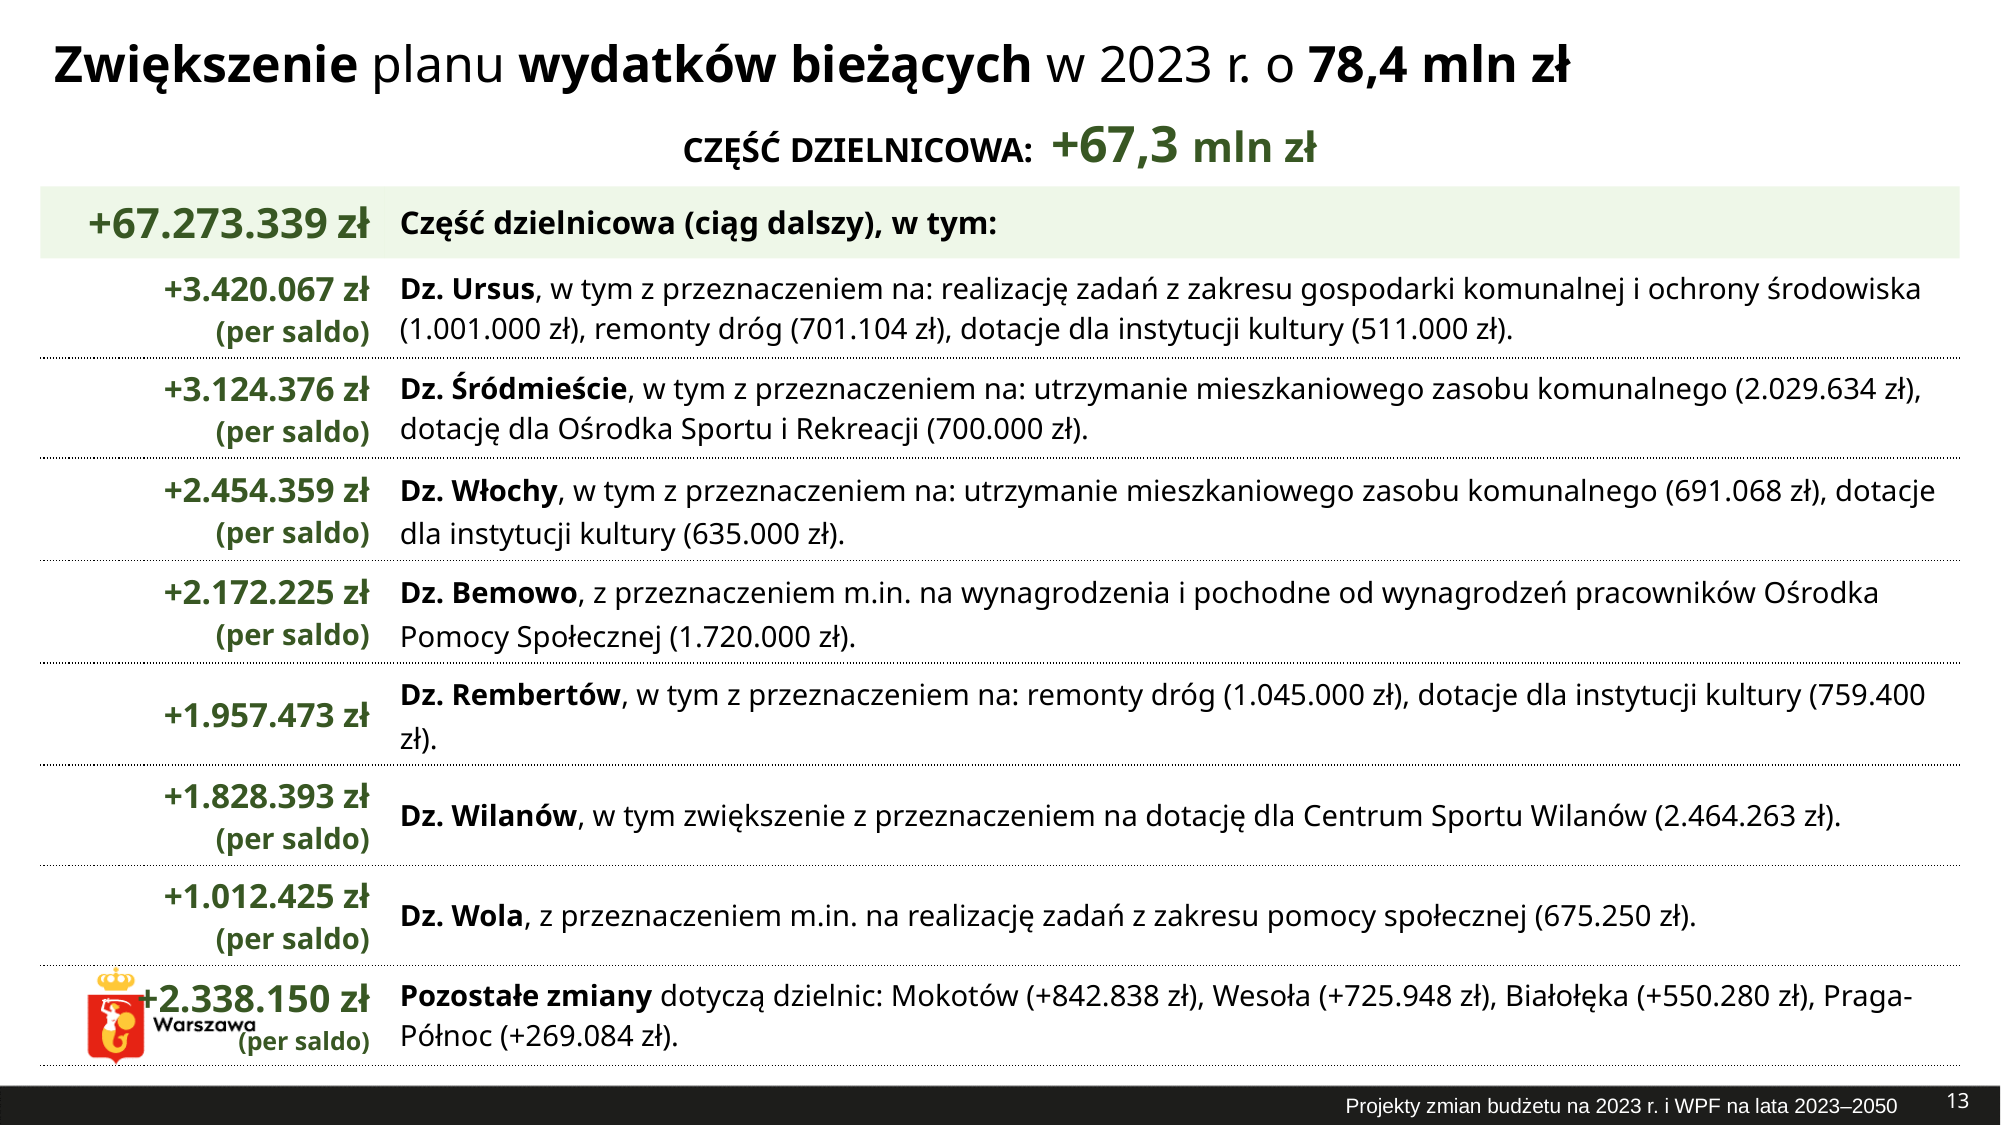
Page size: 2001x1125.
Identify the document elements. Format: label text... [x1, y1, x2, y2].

table_cell Dz. Ursus, w tym z przeznaczeniem na: realizację zadań z zakresu gospodarki komunalnej i ochrony środowiska (1.001.000 zł), remonty dróg (701.104 zł), dotacje dla instytucji kultury (511.000 zł). [385, 258, 1960, 358]
table_cell +3.420.067 zł (per saldo) [40, 258, 385, 358]
table_cell +1.828.393 zł (per saldo) [40, 765, 385, 865]
table_cell Dz. Włochy, w tym z przeznaczeniem na: utrzymanie mieszkaniowego zasobu komunalnego (691.068 zł), dotacje dla instytucji kultury (635.000 zł). [385, 458, 1960, 561]
slide_number 13 [1915, 1081, 2000, 1124]
table_cell Dz. Rembertów, w tym z przeznaczeniem na: remonty dróg (1.045.000 zł), dotacje dla instytucji kultury (759.400 zł). [385, 663, 1960, 765]
text_box CZĘŚĆ DZIELNICOWA: +67,3 mln zł [291, 104, 1709, 180]
table_cell Pozostałe zmiany dotyczą dzielnic: Mokotów (+842.838 zł), Wesoła (+725.948 zł), Białołęka (+550.280 zł), Praga-Północ (+269.084 zł). [385, 965, 1960, 1065]
table_cell Dz. Wola, z przeznaczeniem m.in. na realizację zadań z zakresu pomocy społecznej (675.250 zł). [385, 865, 1960, 965]
table_cell Dz. Bemowo, z przeznaczeniem m.in. na wynagrodzenia i pochodne od wynagrodzeń pracowników Ośrodka Pomocy Społecznej (1.720.000 zł). [385, 561, 1960, 663]
picture [0, 0, 2001, 1125]
table_cell +1.012.425 zł (per saldo) [40, 865, 385, 965]
table_cell +1.957.473 zł [40, 663, 385, 765]
table_cell +2.454.359 zł (per saldo) [40, 458, 385, 561]
table_cell +2.172.225 zł (per saldo) [40, 561, 385, 663]
table_header +67.273.339 zł [40, 186, 385, 258]
table_header Część dzielnicowa (ciąg dalszy), w tym: [385, 186, 1960, 258]
table_cell Dz. Wilanów, w tym zwiększenie z przeznaczeniem na dotację dla Centrum Sportu Wilanów (2.464.263 zł). [385, 765, 1960, 865]
table_cell +2.338.150 zł (per saldo) [40, 965, 385, 1065]
footer Projekty zmian budżetu na 2023 r. i WPF na lata 2023–2050 [914, 1083, 1913, 1125]
title Zwiększenie planu wydatków bieżących w 2023 r. o 78,4 mln zł [40, 5, 1889, 127]
table_cell +3.124.376 zł (per saldo) [40, 358, 385, 458]
table_cell Dz. Śródmieście, w tym z przeznaczeniem na: utrzymanie mieszkaniowego zasobu komunalnego (2.029.634 zł), dotację dla Ośrodka Sportu i Rekreacji (700.000 zł). [385, 358, 1960, 458]
